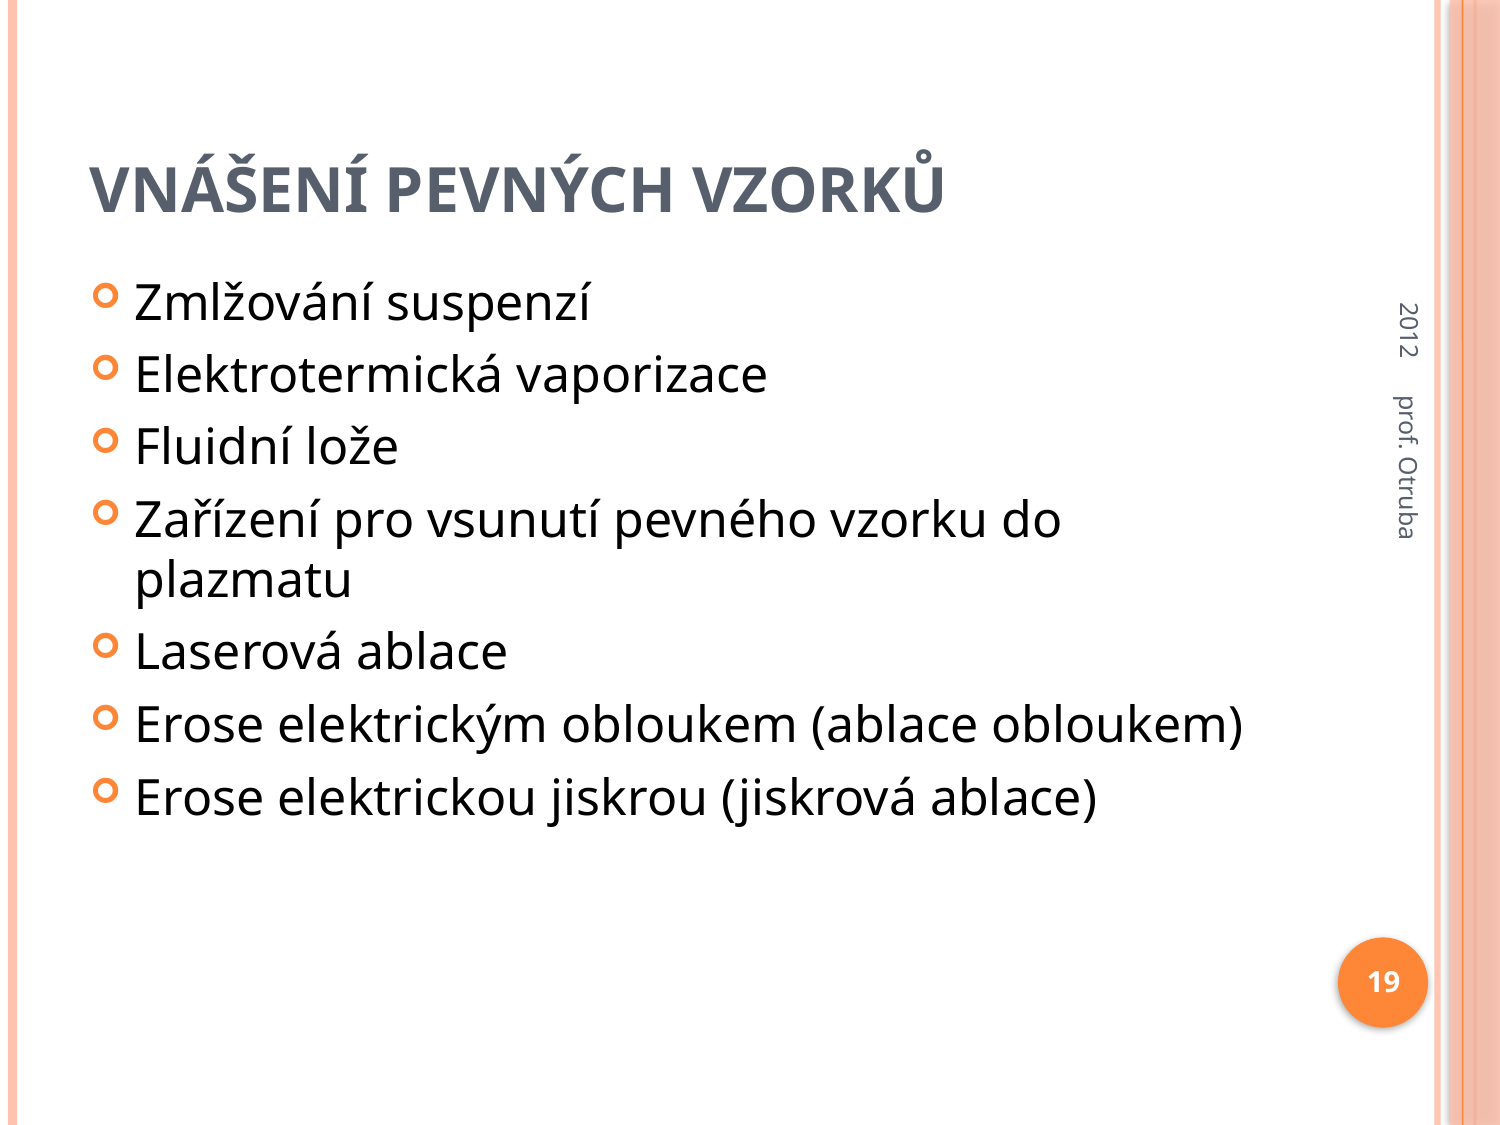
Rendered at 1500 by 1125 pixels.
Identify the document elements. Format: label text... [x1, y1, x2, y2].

slide_number 2012 [1378, 43, 1442, 374]
slide_number 19 [1333, 940, 1434, 1026]
footer prof. Otruba [1379, 380, 1440, 906]
title Vnášení pevných vzorků [75, 45, 1300, 233]
list Zmlžování suspenzí Elektrotermická vaporizace Fluidní lože Zařízení pro vsunutí pevného vzorku do plazmatu Laserová ablace Erose elektrickým obloukem (ablace obloukem) Erose elektrickou jiskrou (jiskrová ablace) [74, 262, 1301, 1063]
